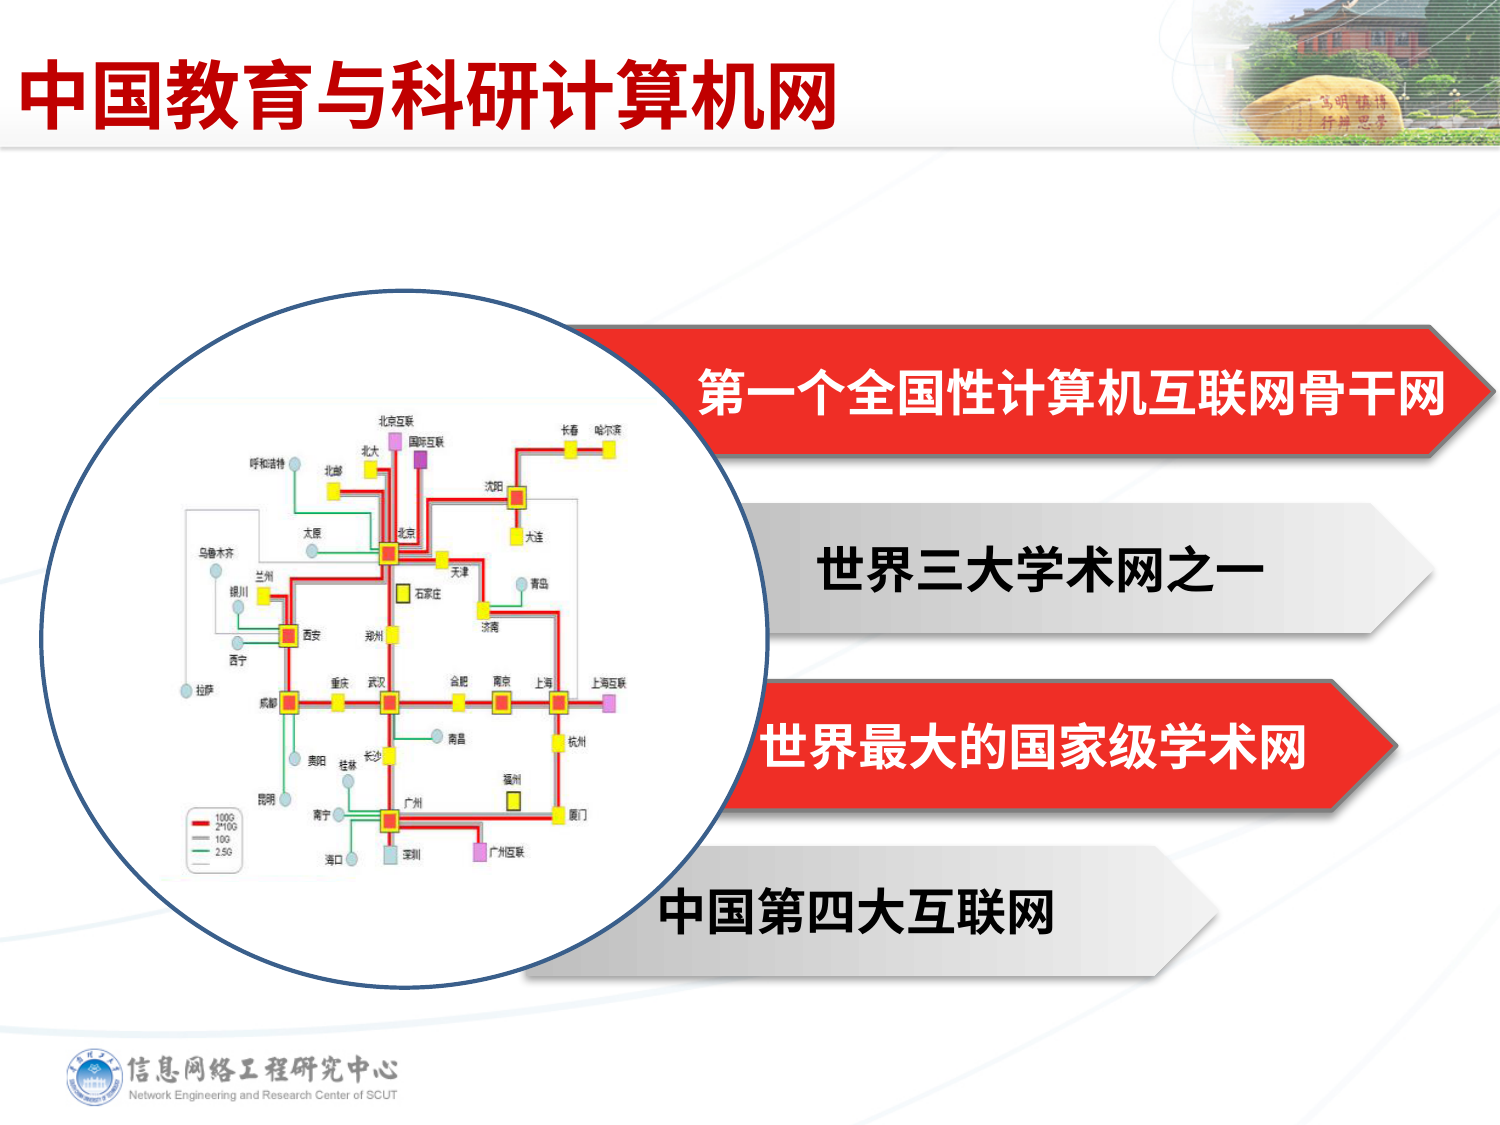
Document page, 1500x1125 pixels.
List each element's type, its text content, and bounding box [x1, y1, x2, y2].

picture [0, 0, 1500, 1125]
title 中国教育与科研计算机网 [0, 0, 1351, 188]
text_box 第一个全国性计算机互联网骨干网 [567, 324, 1497, 459]
text_box 中国第四大互联网 [523, 843, 1222, 978]
text_box [39, 288, 770, 990]
text_box 世界三大学术网之一 [741, 501, 1438, 636]
text_box 世界最大的国家级学术网 [723, 678, 1399, 813]
